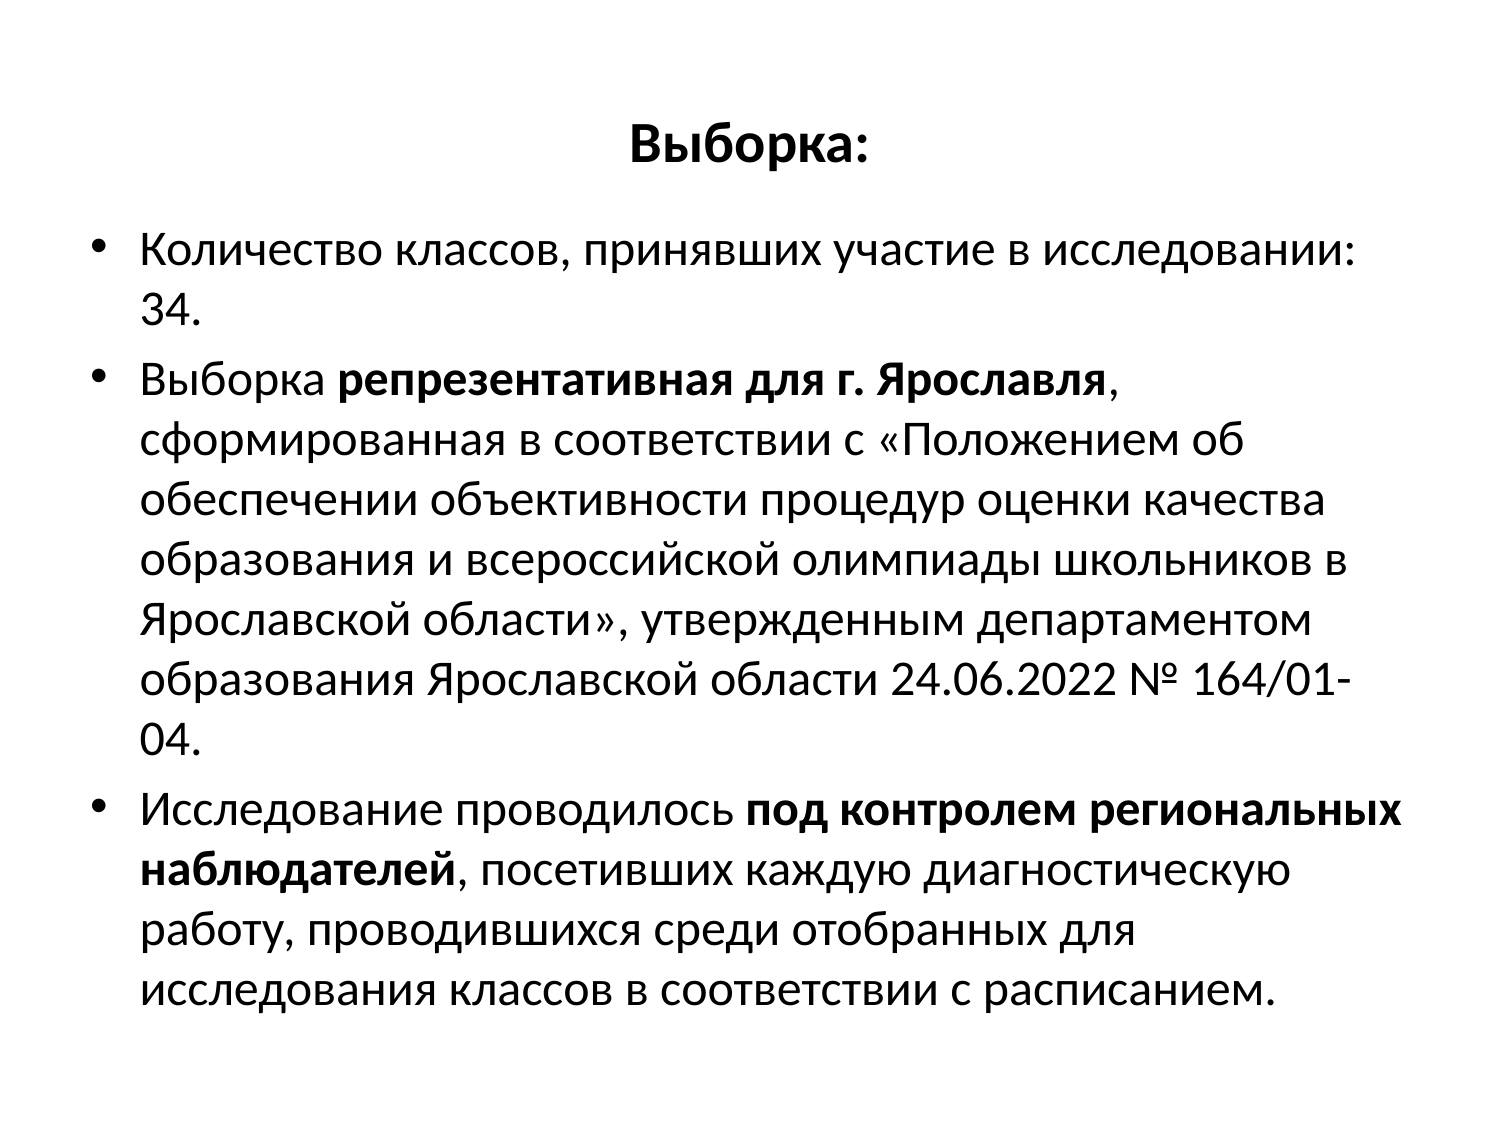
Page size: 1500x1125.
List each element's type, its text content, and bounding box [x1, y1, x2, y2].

title Выборка: [75, 45, 1425, 208]
list Количество классов, принявших участие в исследовании: 34. Выборка репрезентативная для г. Ярославля, сформированная в соответствии с «Положением об обеспечении объективности процедур оценки качества образования и всероссийской олимпиады школьников в Ярославской области», утвержденным департаментом образования Ярославской области 24.06.2022 № 164/01-04. Исследование проводилось под контролем региональных наблюдателей, посетивших каждую диагностическую работу, проводившихся среди отобранных для исследования классов в соответствии с расписанием. [75, 208, 1425, 1035]
